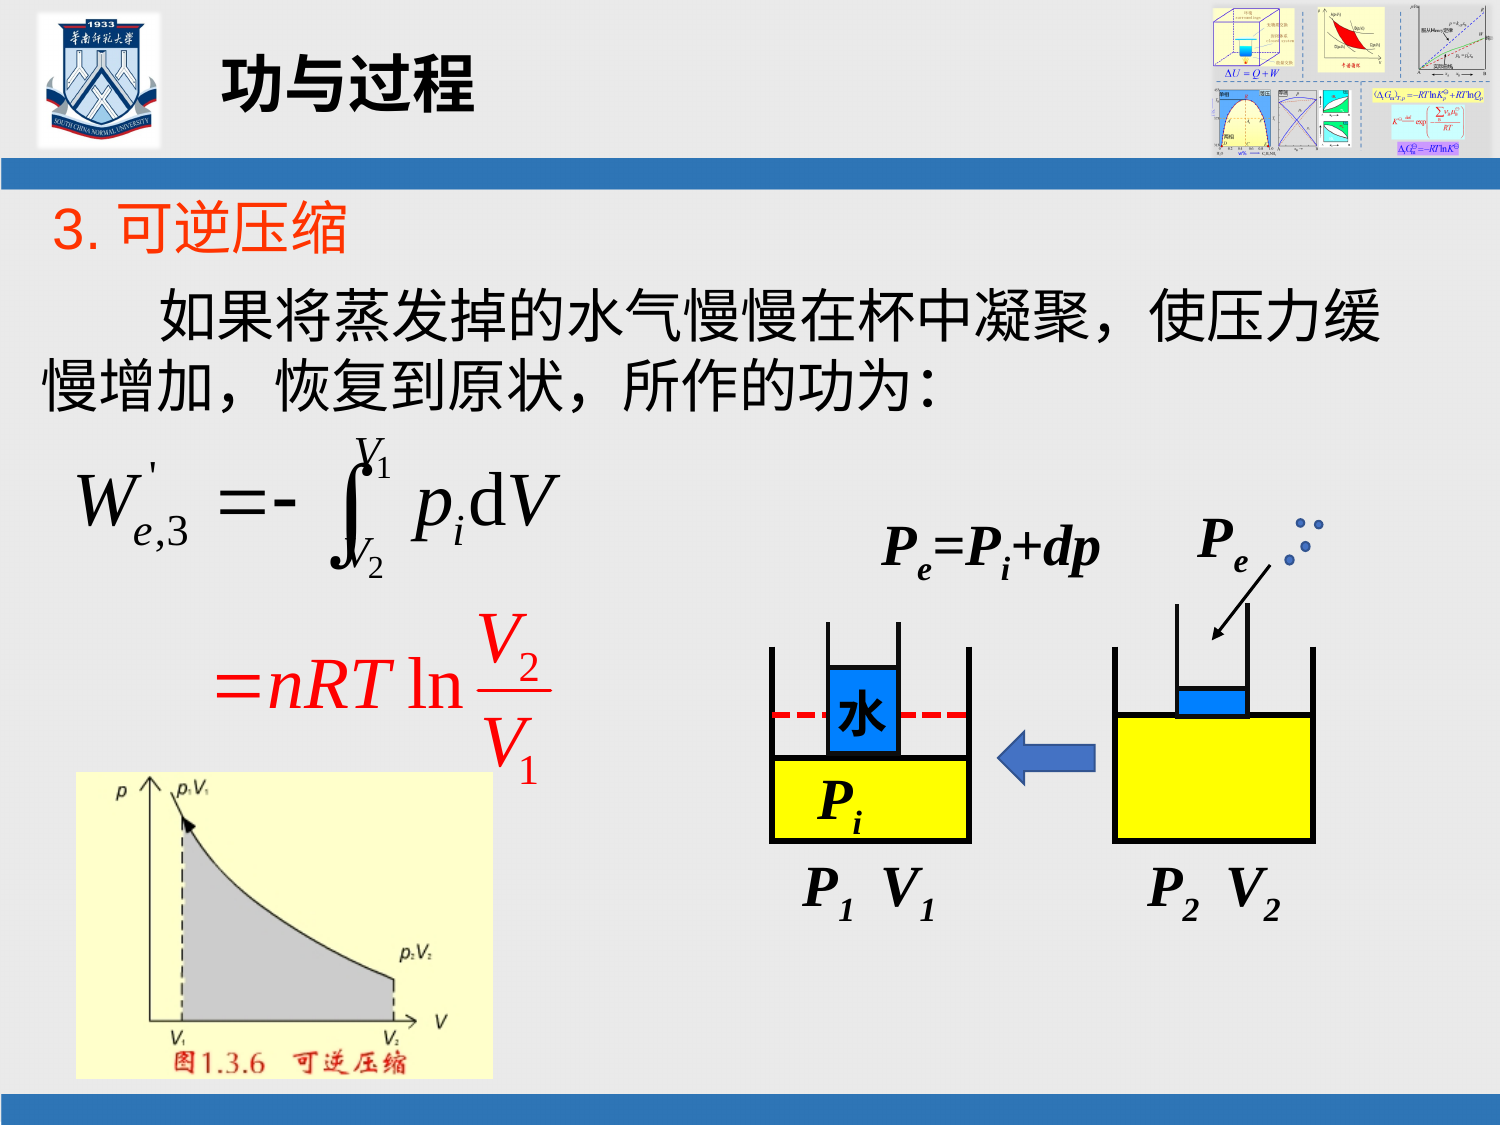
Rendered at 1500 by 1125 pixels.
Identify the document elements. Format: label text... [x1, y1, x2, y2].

title 功与过程 [119, 32, 959, 132]
picture [0, 0, 1500, 1125]
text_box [771, 492, 1323, 927]
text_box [198, 592, 568, 801]
text_box 3.可逆压缩 [37, 191, 563, 262]
text_box 如果将蒸发掉的水气慢慢在杯中凝聚，使压力缓慢增加，恢复到原状，所作的功为： [25, 279, 1452, 420]
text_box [67, 417, 580, 596]
